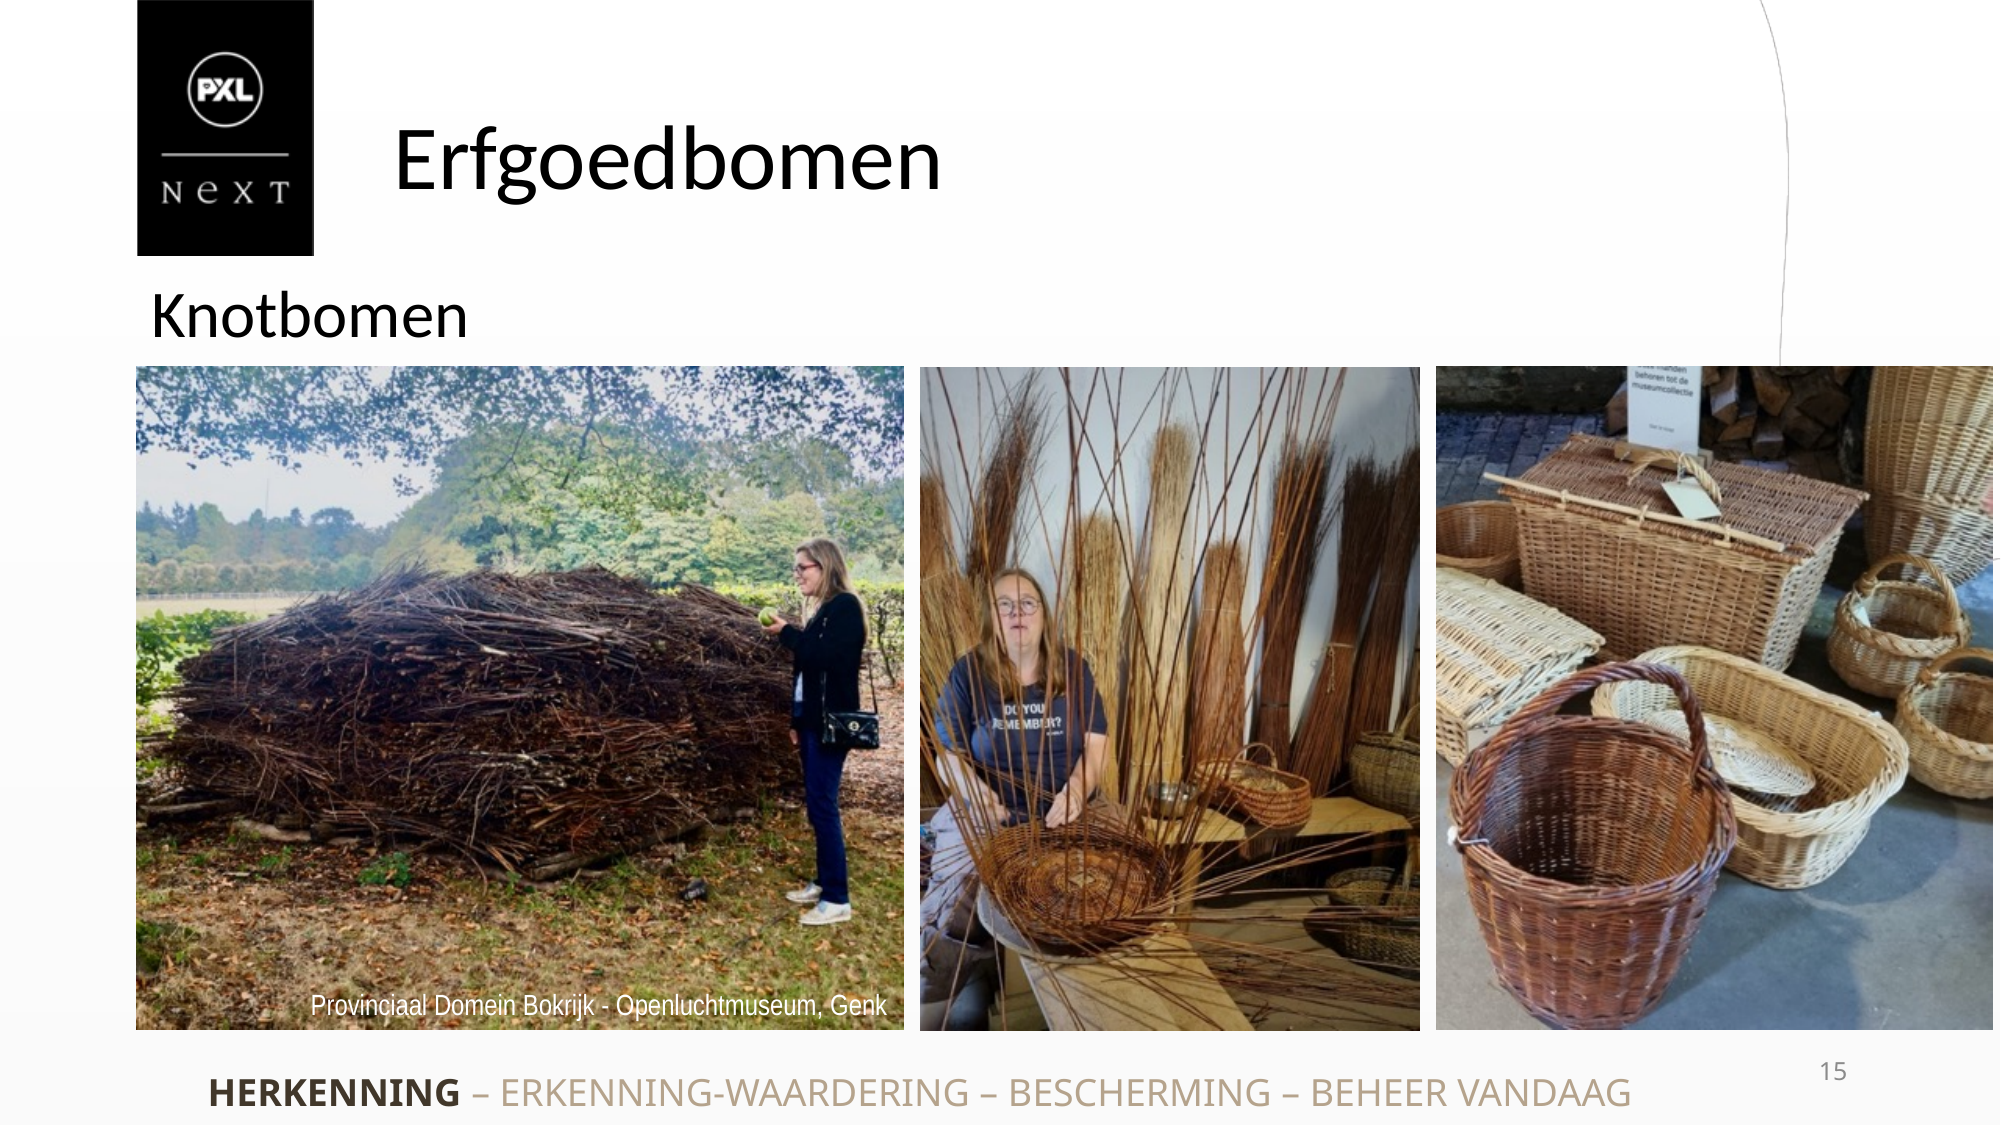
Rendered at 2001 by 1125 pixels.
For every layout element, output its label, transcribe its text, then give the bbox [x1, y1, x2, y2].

list Knotbomen [136, 272, 1862, 999]
picture [920, 367, 1420, 1031]
text_box Erfgoedbomen [378, 4, 1374, 248]
picture [1330, 0, 2001, 1031]
picture [137, 0, 314, 256]
picture [135, 366, 904, 1030]
slide_number 15 [1412, 1042, 1863, 1103]
text_box [1374, 46, 1838, 155]
text_box HERKENNING – ERKENNING-WAARDERING – BESCHERMING – BEHEER VANDAAG [27, 1061, 1813, 1121]
